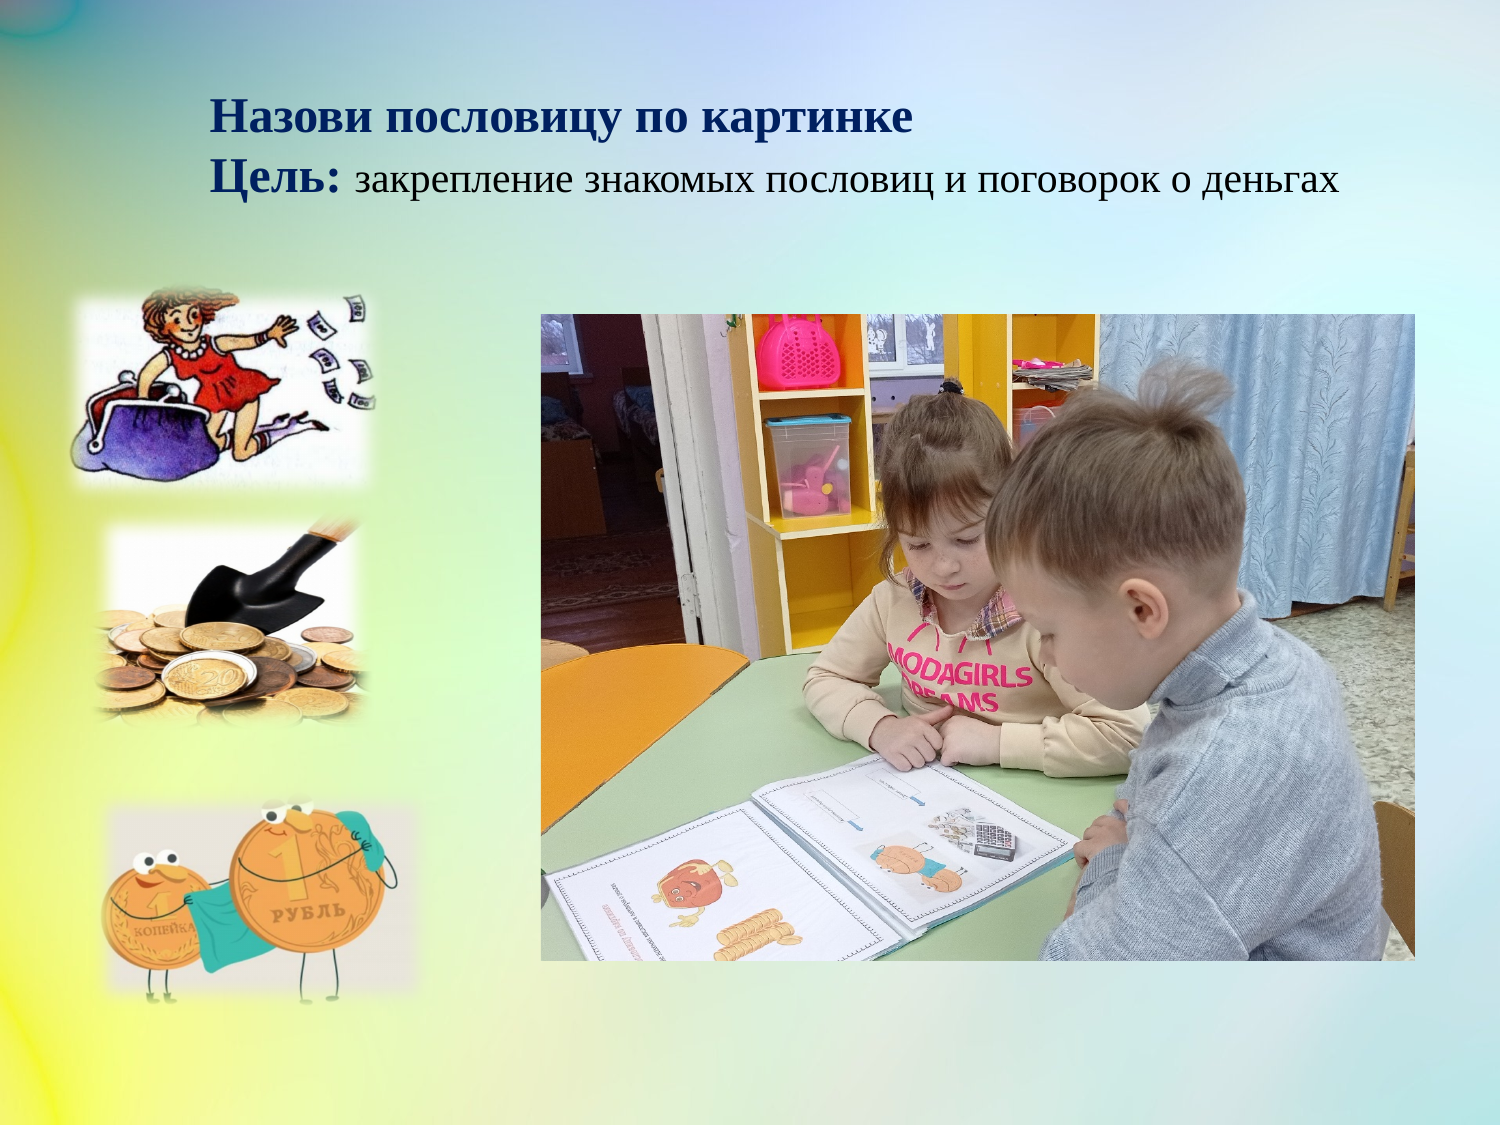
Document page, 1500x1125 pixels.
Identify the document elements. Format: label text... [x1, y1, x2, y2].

picture [0, 0, 1500, 1125]
text_box Назови пословицу по картинке Цель: закрепление знакомых пословиц и поговорок о деньгах [194, 74, 1471, 270]
